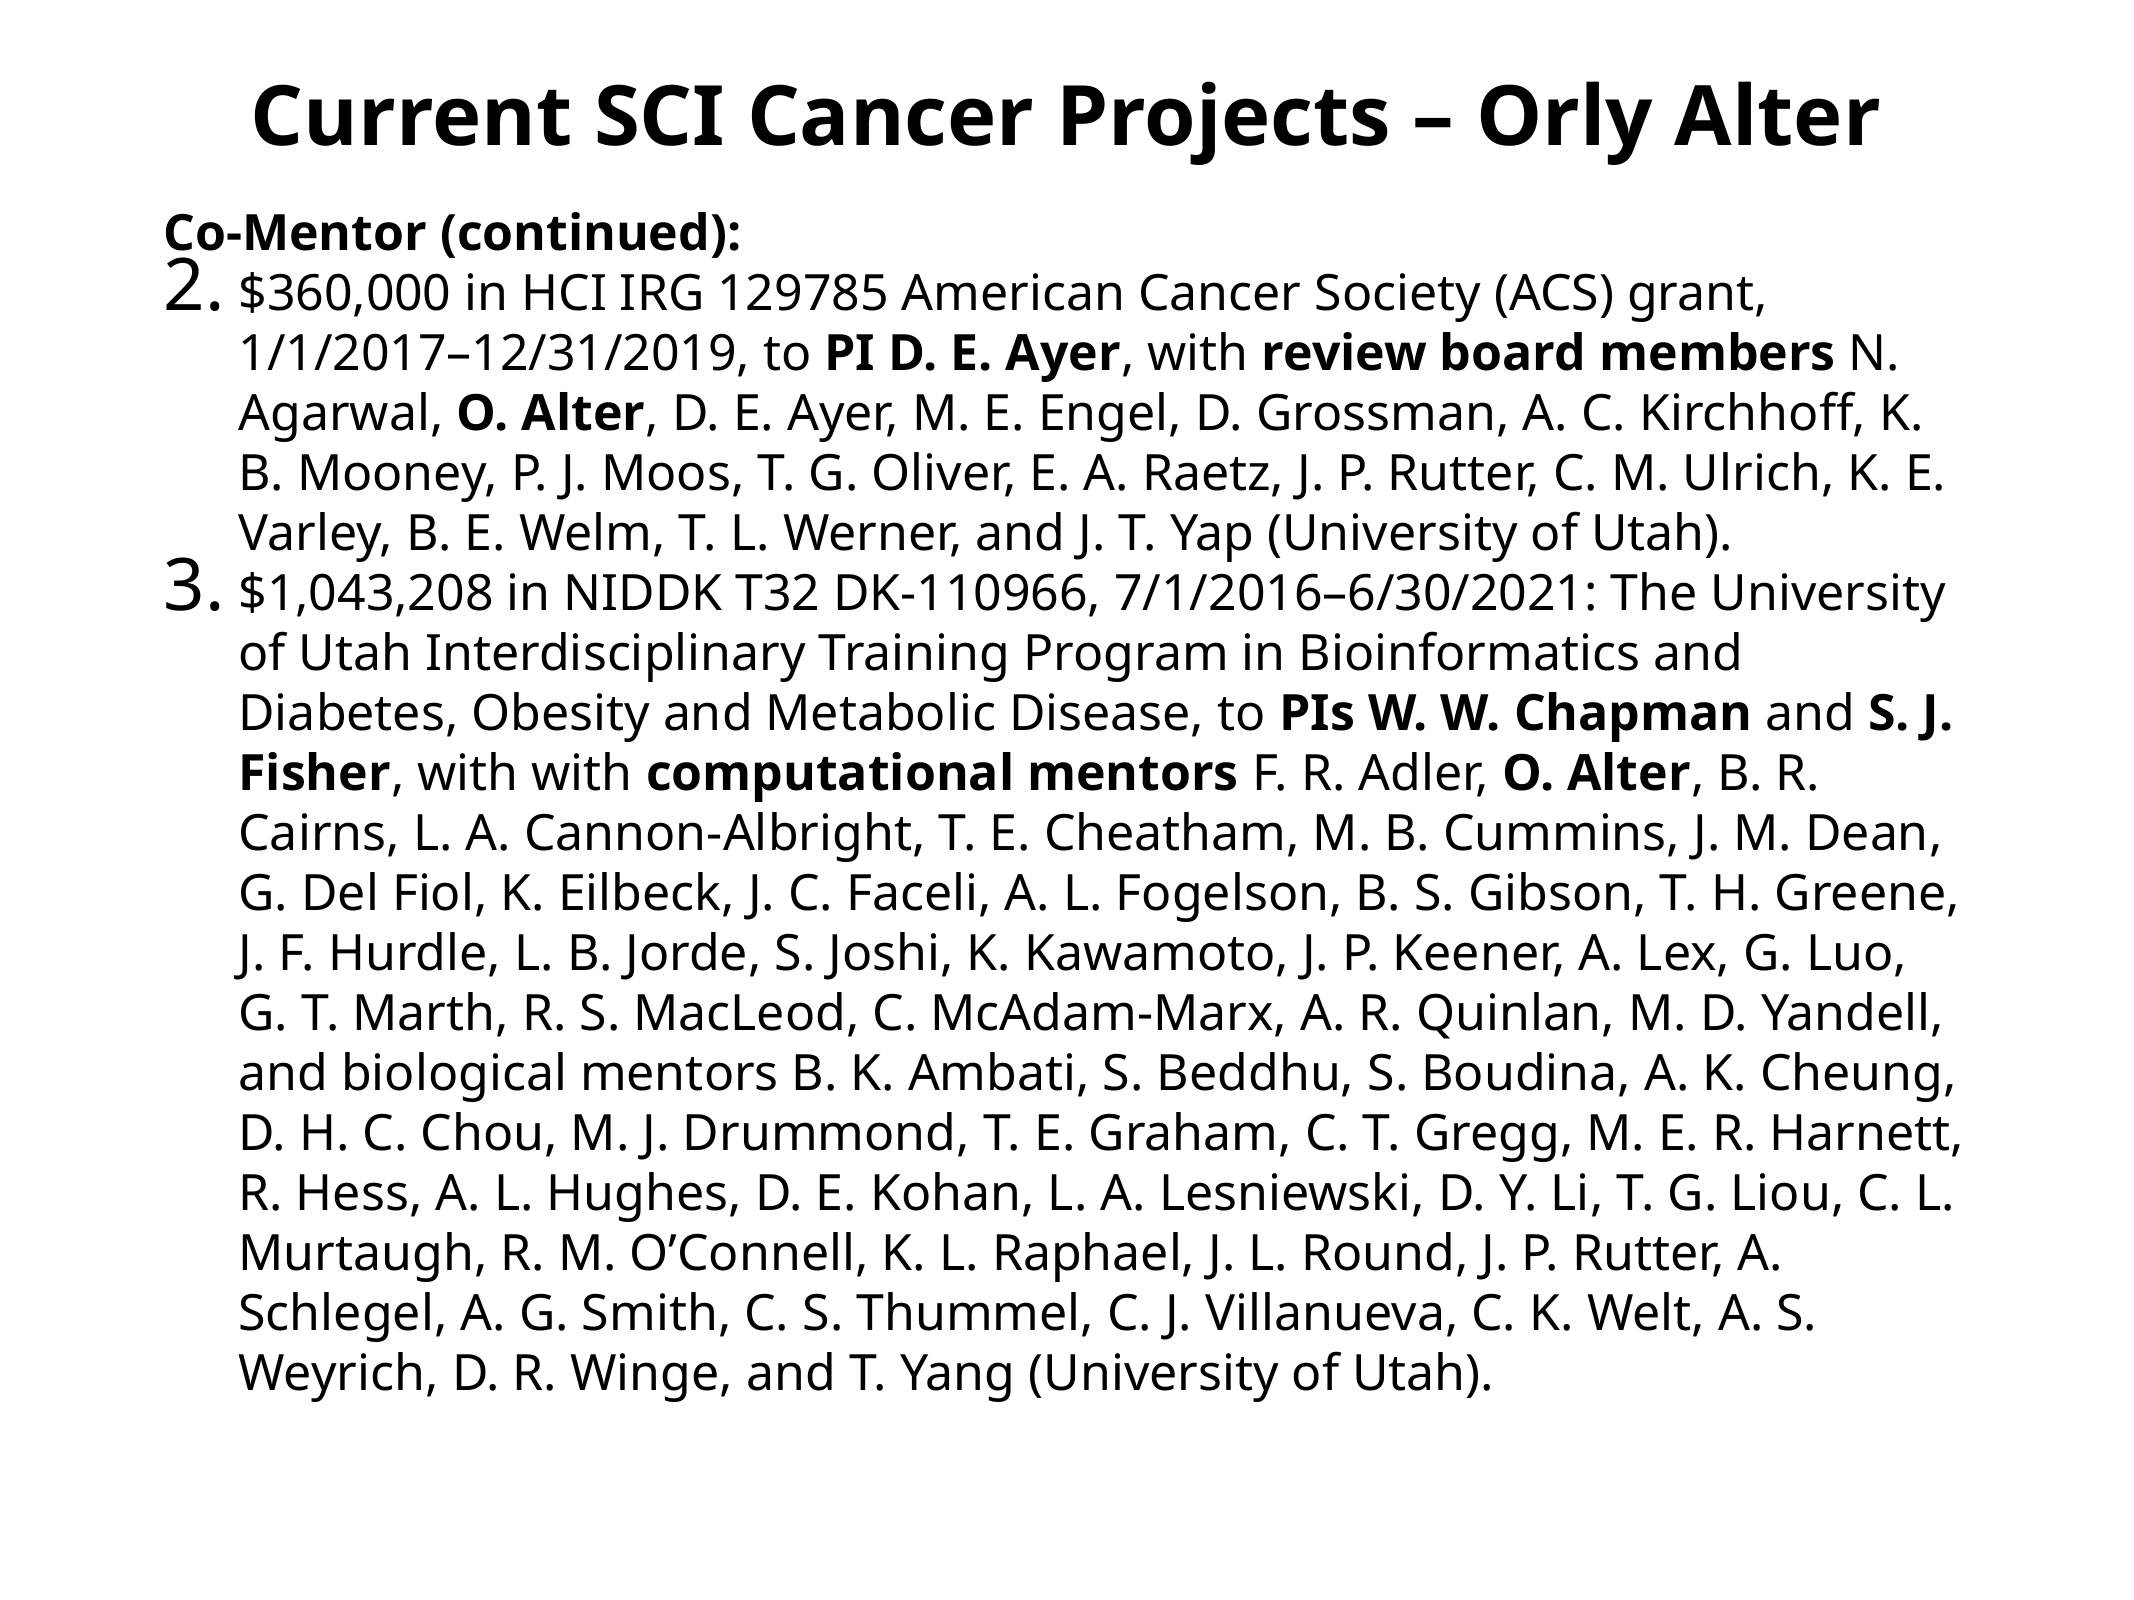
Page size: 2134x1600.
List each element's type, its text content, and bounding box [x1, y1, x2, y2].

title Current SCI Cancer Projects – Orly Alter [207, 24, 1926, 171]
list Co-Mentor (continued): $360,000 in HCI IRG 129785 American Cancer Society (ACS) grant, 1/1/2017–12/31/2019, to PI D. E. Ayer, with review board members N. Agarwal, O. Alter, D. E. Ayer, M. E. Engel, D. Grossman, A. C. Kirchhoff, K. B. Mooney, P. J. Moos, T. G. Oliver, E. A. Raetz, J. P. Rutter, C. M. Ulrich, K. E. Varley, B. E. Welm, T. L. Werner, and J. T. Yap (University of Utah). $1,043,208 in NIDDK T32 DK-110966, 7/1/2016–6/30/2021: The University of Utah Interdisciplinary Training Program in Bioinformatics and Diabetes, Obesity and Metabolic Disease, to PIs W. W. Chapman and S. J. Fisher, with with computational mentors F. R. Adler, O. Alter, B. R. Cairns, L. A. Cannon-Albright, T. E. Cheatham, M. B. Cummins, J. M. Dean, G. Del Fiol, K. Eilbeck, J. C. Faceli, A. L. Fogelson, B. S. Gibson, T. H. Greene, J. F. Hurdle, L. B. Jorde, S. Joshi, K. Kawamoto, J. P. Keener, A. Lex, G. Luo, G. T. Marth, R. S. MacLeod, C. McAdam-Marx, A. R. Quinlan, M. D. Yandell, and biological mentors B. K. Ambati, S. Beddhu, S. Boudina, A. K. Cheung, D. H. C. Chou, M. J. Drummond, T. E. Graham, C. T. Gregg, M. E. R. Harnett, R. Hess, A. L. Hughes, D. E. Kohan, L. A. Lesniewski, D. Y. Li, T. G. Liou, C. L. Murtaugh, R. M. O’Connell, K. L. Raphael, J. L. Round, J. P. Rutter, A. Schlegel, A. G. Smith, C. S. Thummel, C. J. Villanueva, C. K. Welt, A. S. Weyrich, D. R. Winge, and T. Yang (University of Utah). [154, 191, 1980, 1540]
